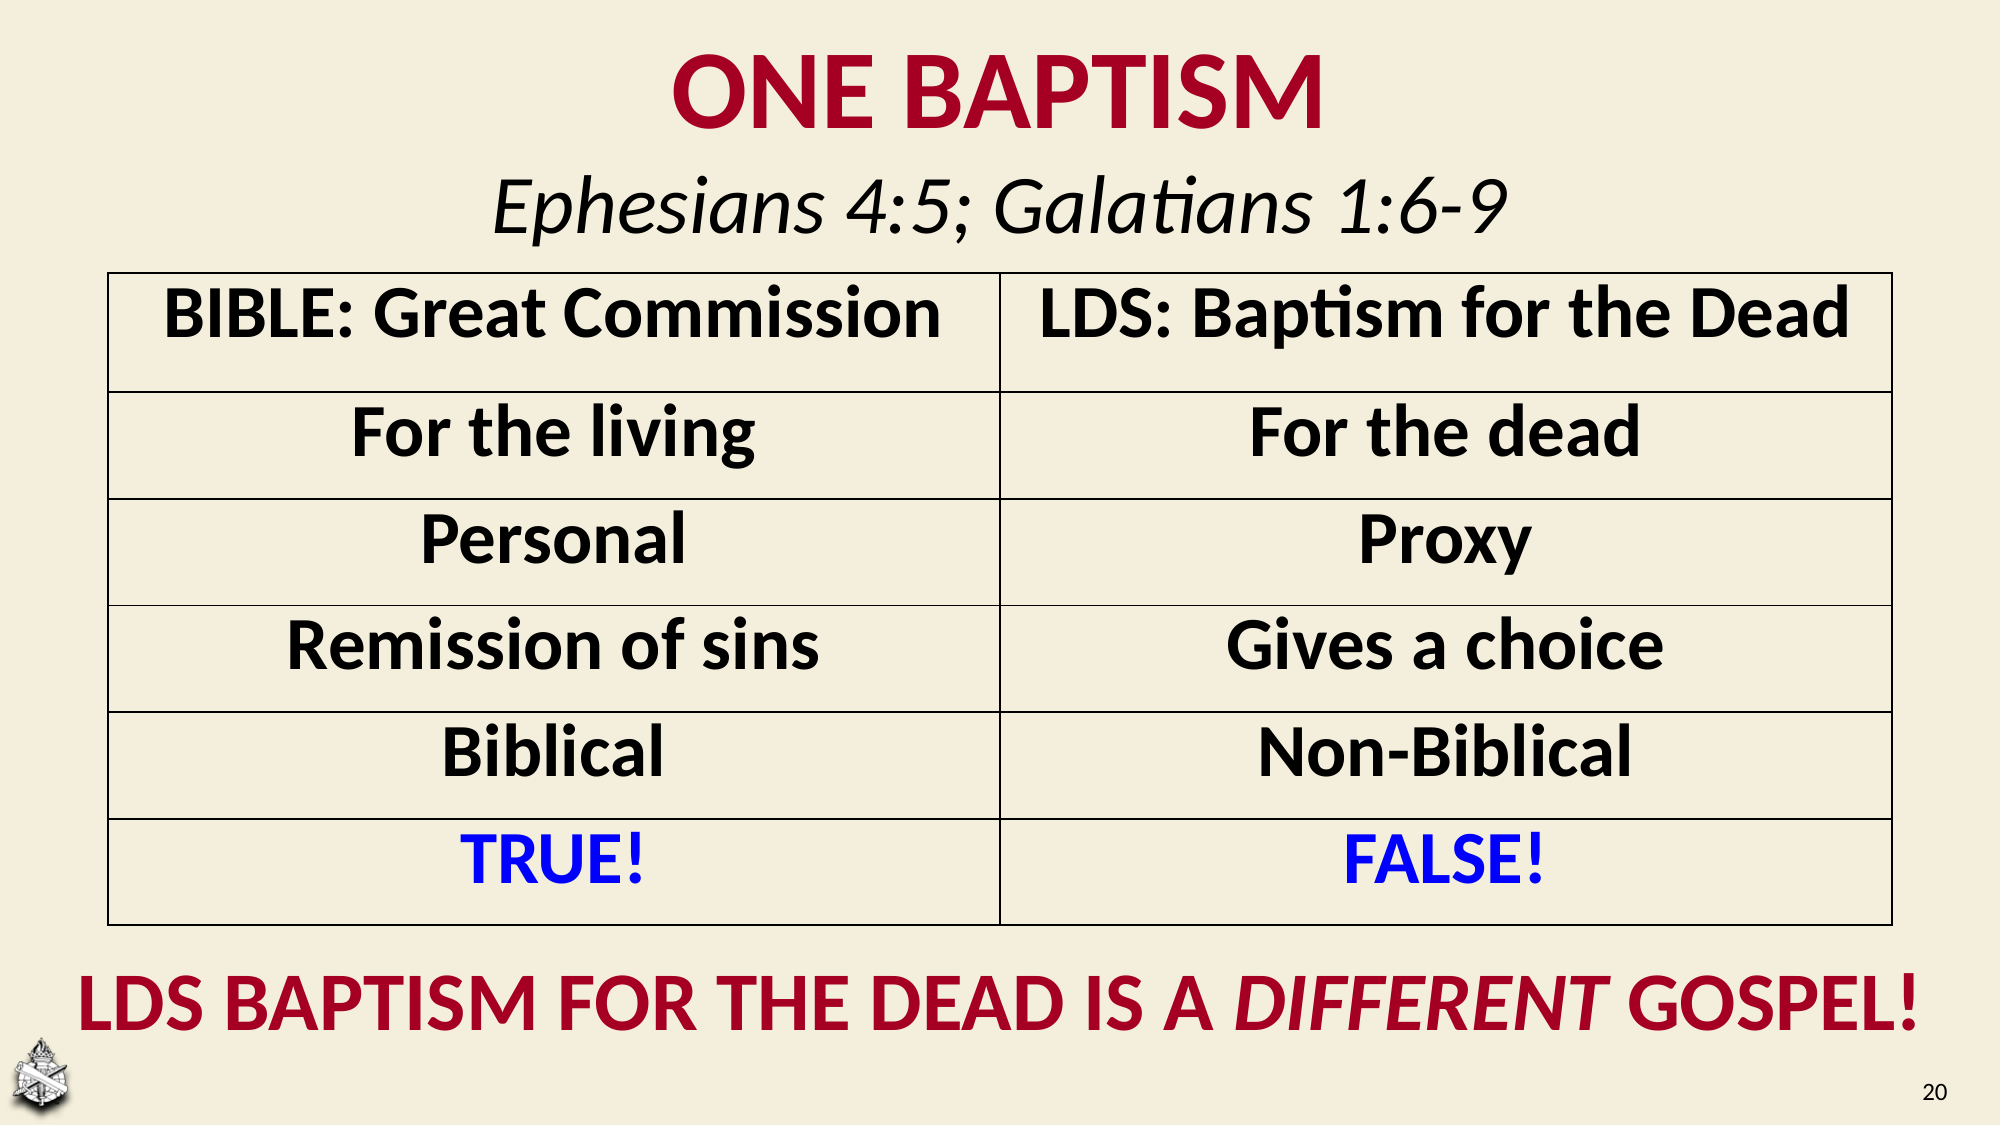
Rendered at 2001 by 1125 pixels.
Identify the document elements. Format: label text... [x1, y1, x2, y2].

table_cell Gives a choice [1001, 606, 1891, 711]
table_cell For the living [109, 393, 999, 498]
table_cell FALSE! [1001, 820, 1891, 924]
slide_number 20 [1612, 1067, 1964, 1122]
table_header LDS: Baptism for the Dead [1001, 274, 1891, 391]
picture [12, 1037, 69, 1108]
table_cell Remission of sins [109, 606, 999, 711]
text_box LDS Baptism for the Dead is a Different Gospel! [62, 939, 1938, 1055]
table_cell Biblical [109, 713, 999, 818]
table_cell Non-Biblical [1001, 713, 1891, 818]
table_cell TRUE! [109, 820, 999, 924]
table_header BIBLE: Great Commission [109, 274, 999, 391]
table_cell Proxy [1001, 500, 1891, 605]
text_box One Baptism Ephesians 4:5; Galatians 1:6-9 [249, 8, 1750, 258]
table_cell Personal [109, 500, 999, 605]
table_cell For the dead [1001, 393, 1891, 498]
